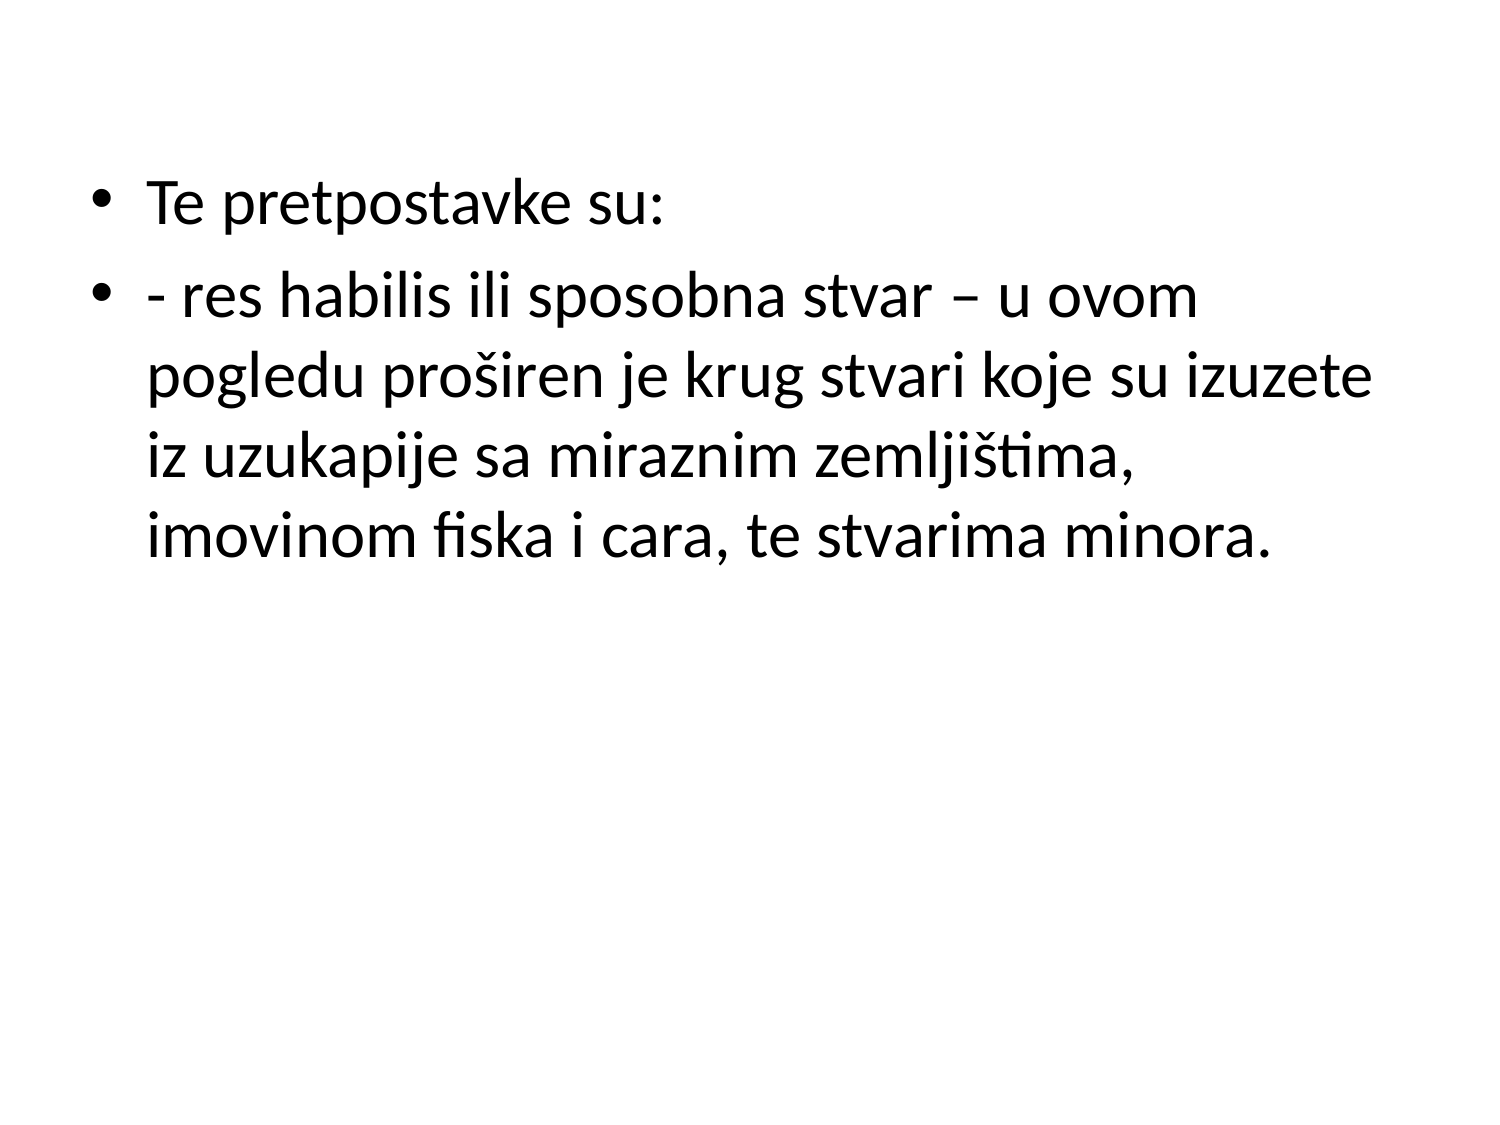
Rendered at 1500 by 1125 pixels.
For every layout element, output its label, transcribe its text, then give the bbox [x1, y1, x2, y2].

list Te pretpostavke su: - res habilis ili sposobna stvar – u ovom pogledu proširen je krug stvari koje su izuzete iz uzukapije sa miraznim zemljištima, imovinom fiska i cara, te stvarima minora. [75, 149, 1425, 1005]
